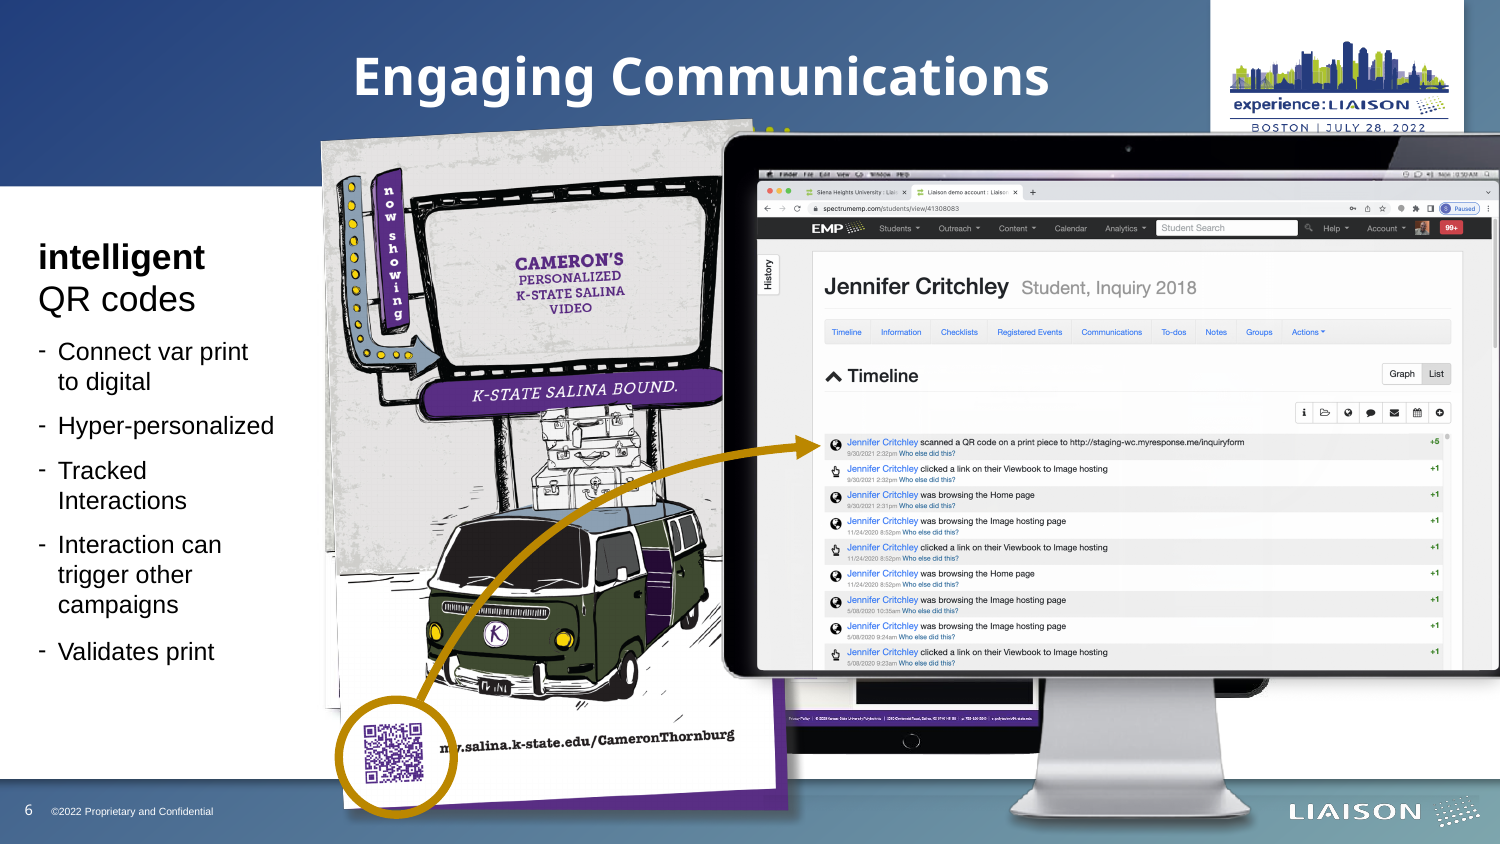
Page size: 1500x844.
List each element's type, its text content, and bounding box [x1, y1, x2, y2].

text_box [338, 445, 822, 815]
text_box intelligent QR codes Connect var print to digital Hyper-personalized Tracked Interactions Interaction can trigger other campaigns Validates print [30, 226, 278, 673]
picture [272, 17, 1500, 844]
slide_number 6 [17, 796, 40, 825]
list Engaging Communications [207, 35, 1210, 132]
